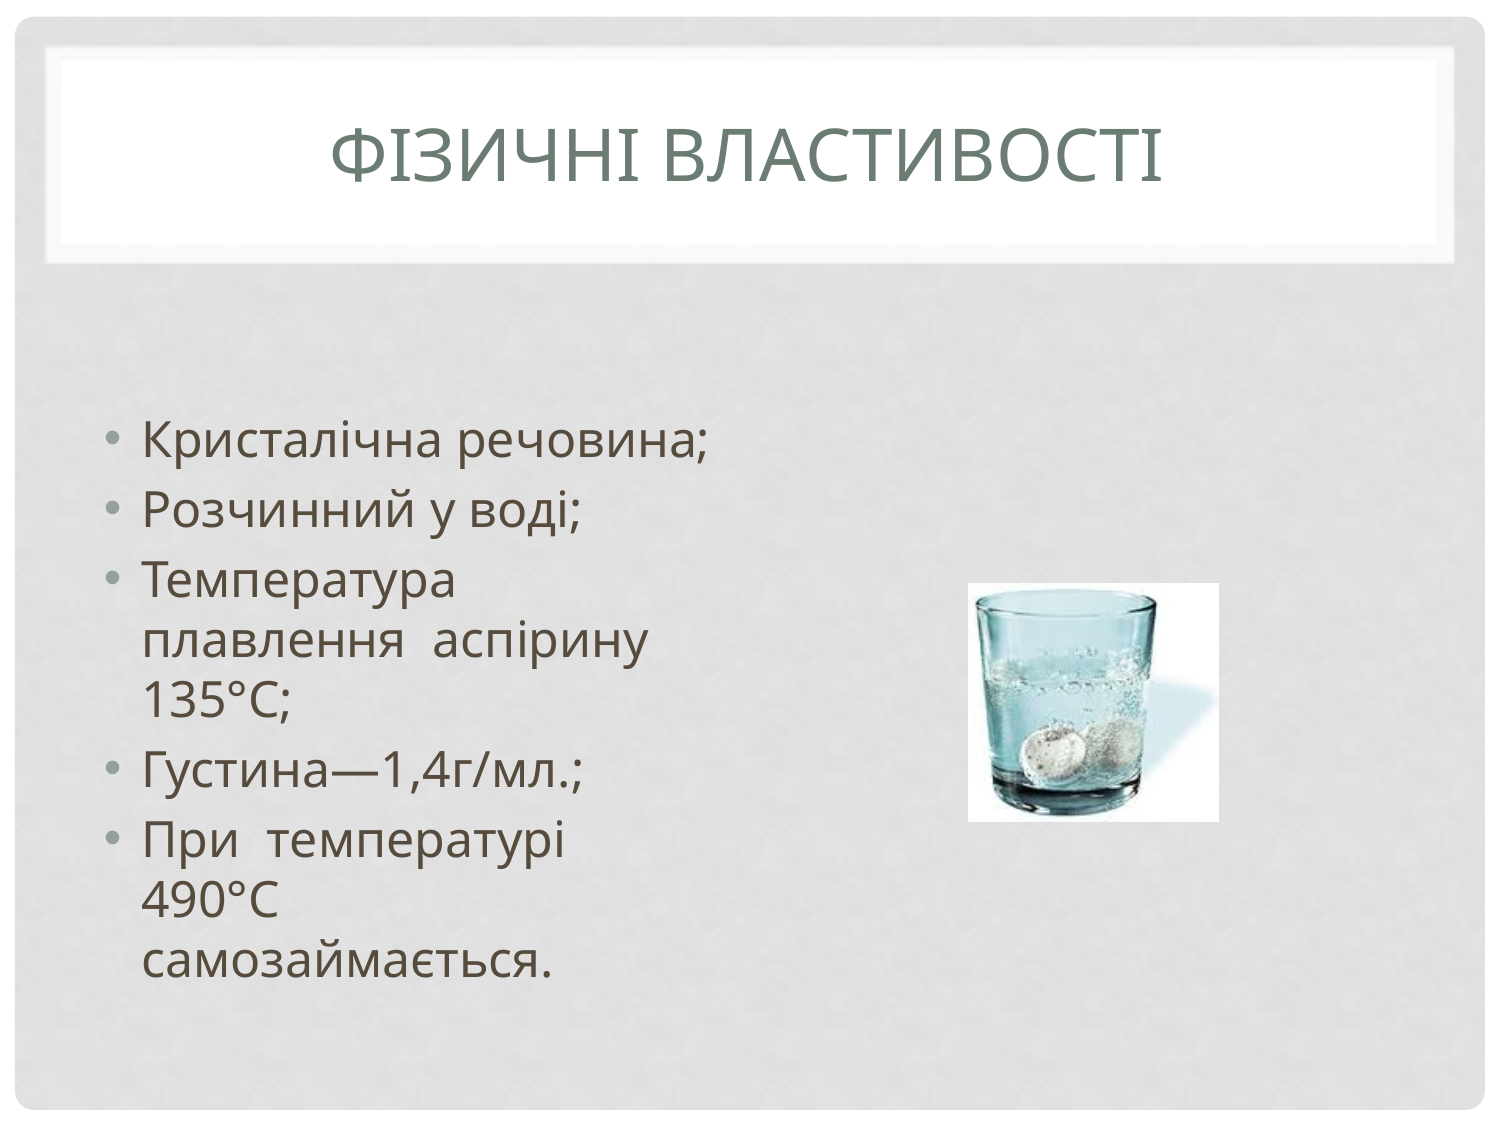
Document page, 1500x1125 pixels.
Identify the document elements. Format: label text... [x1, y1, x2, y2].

list Кристалічна речовина; Розчинний у воді; Температура плавлення аспірину 135°С; Густина—1,4г/мл.; При температурі 490°С самозаймається. [69, 399, 733, 1005]
title Фізичні властивості [69, 66, 1425, 238]
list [968, 583, 1219, 822]
